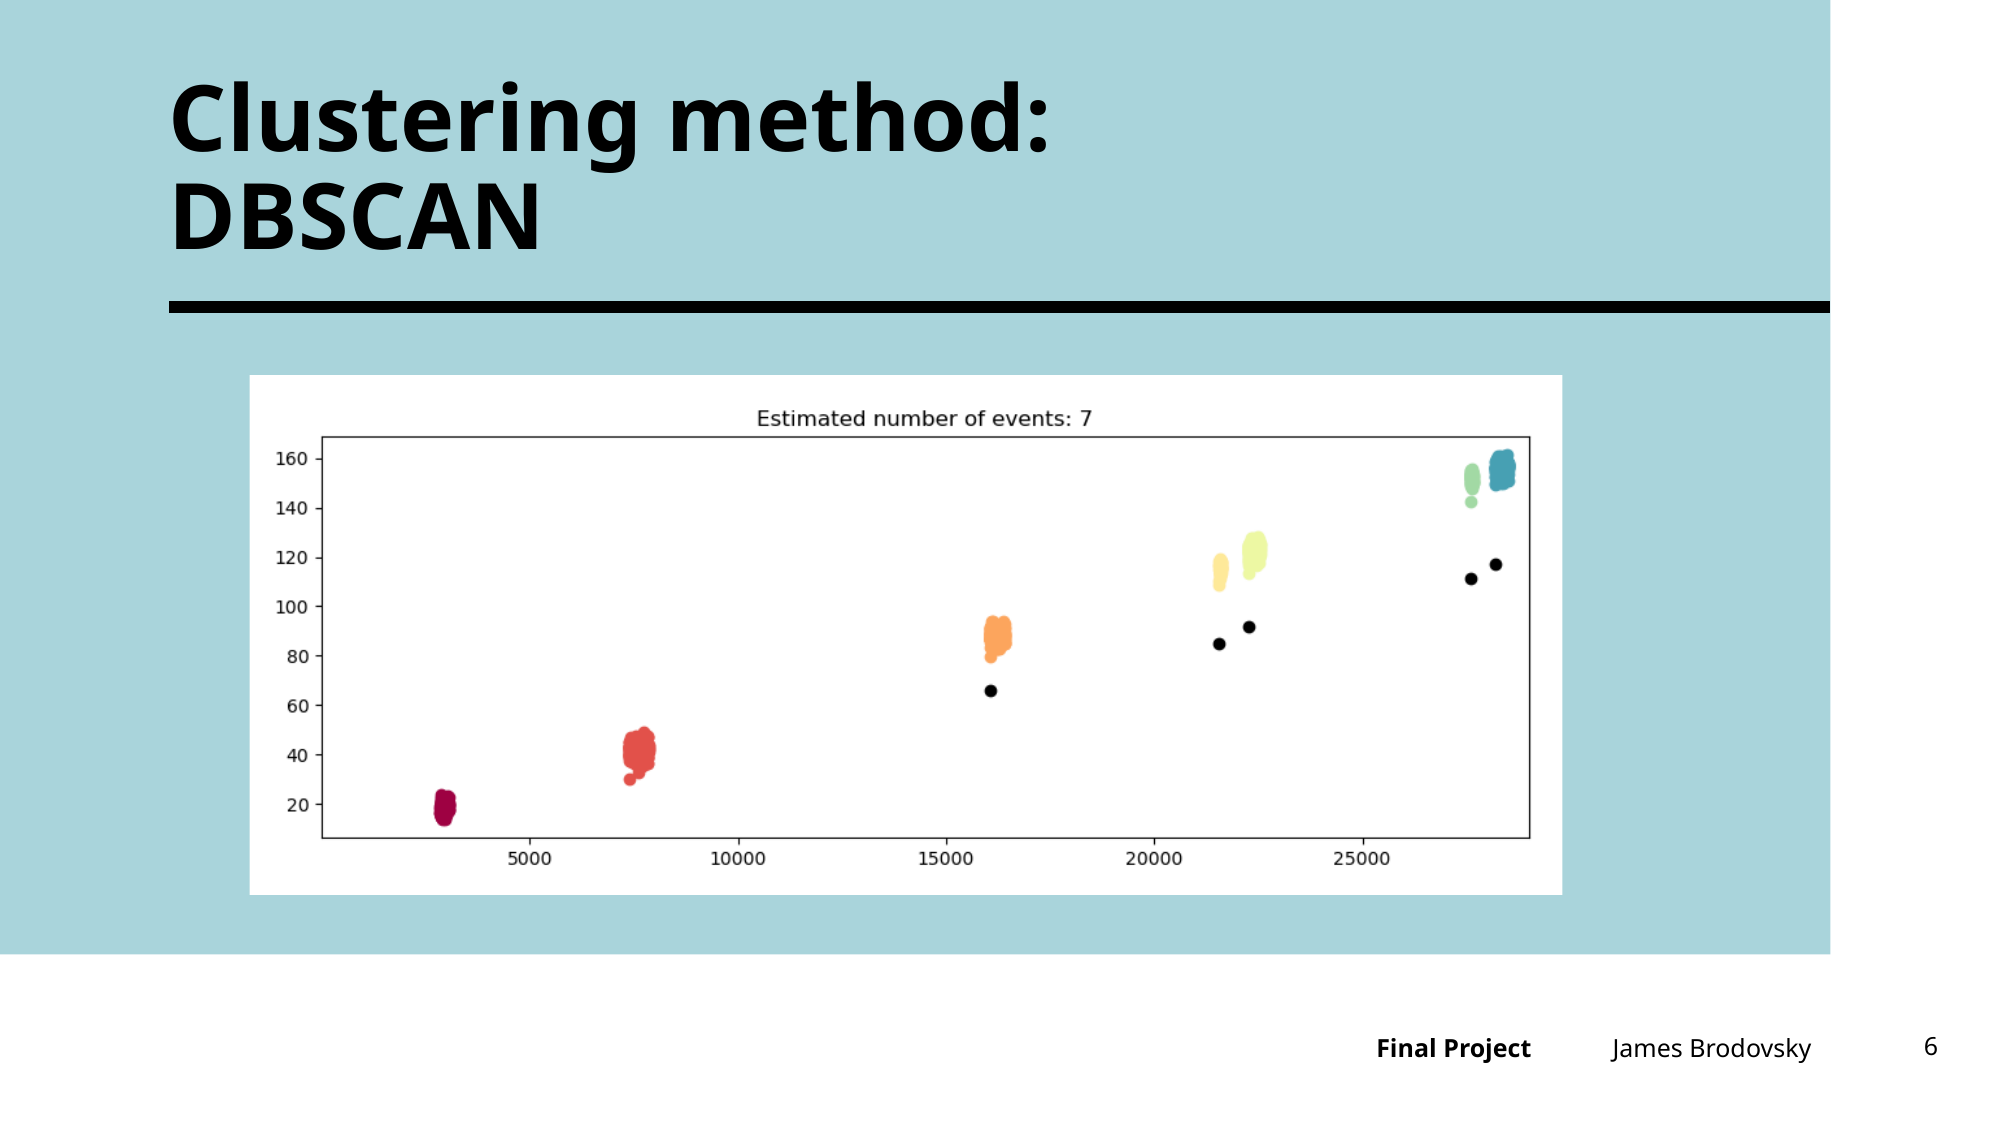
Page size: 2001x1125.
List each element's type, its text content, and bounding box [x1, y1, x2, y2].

title Clustering method: DBSCAN [168, 163, 1450, 270]
slide_number 6 [1885, 1032, 1954, 1063]
footer Final Project [1361, 1032, 1602, 1063]
slide_number James Brodovsky [1612, 1032, 1863, 1063]
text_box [249, 374, 1563, 895]
